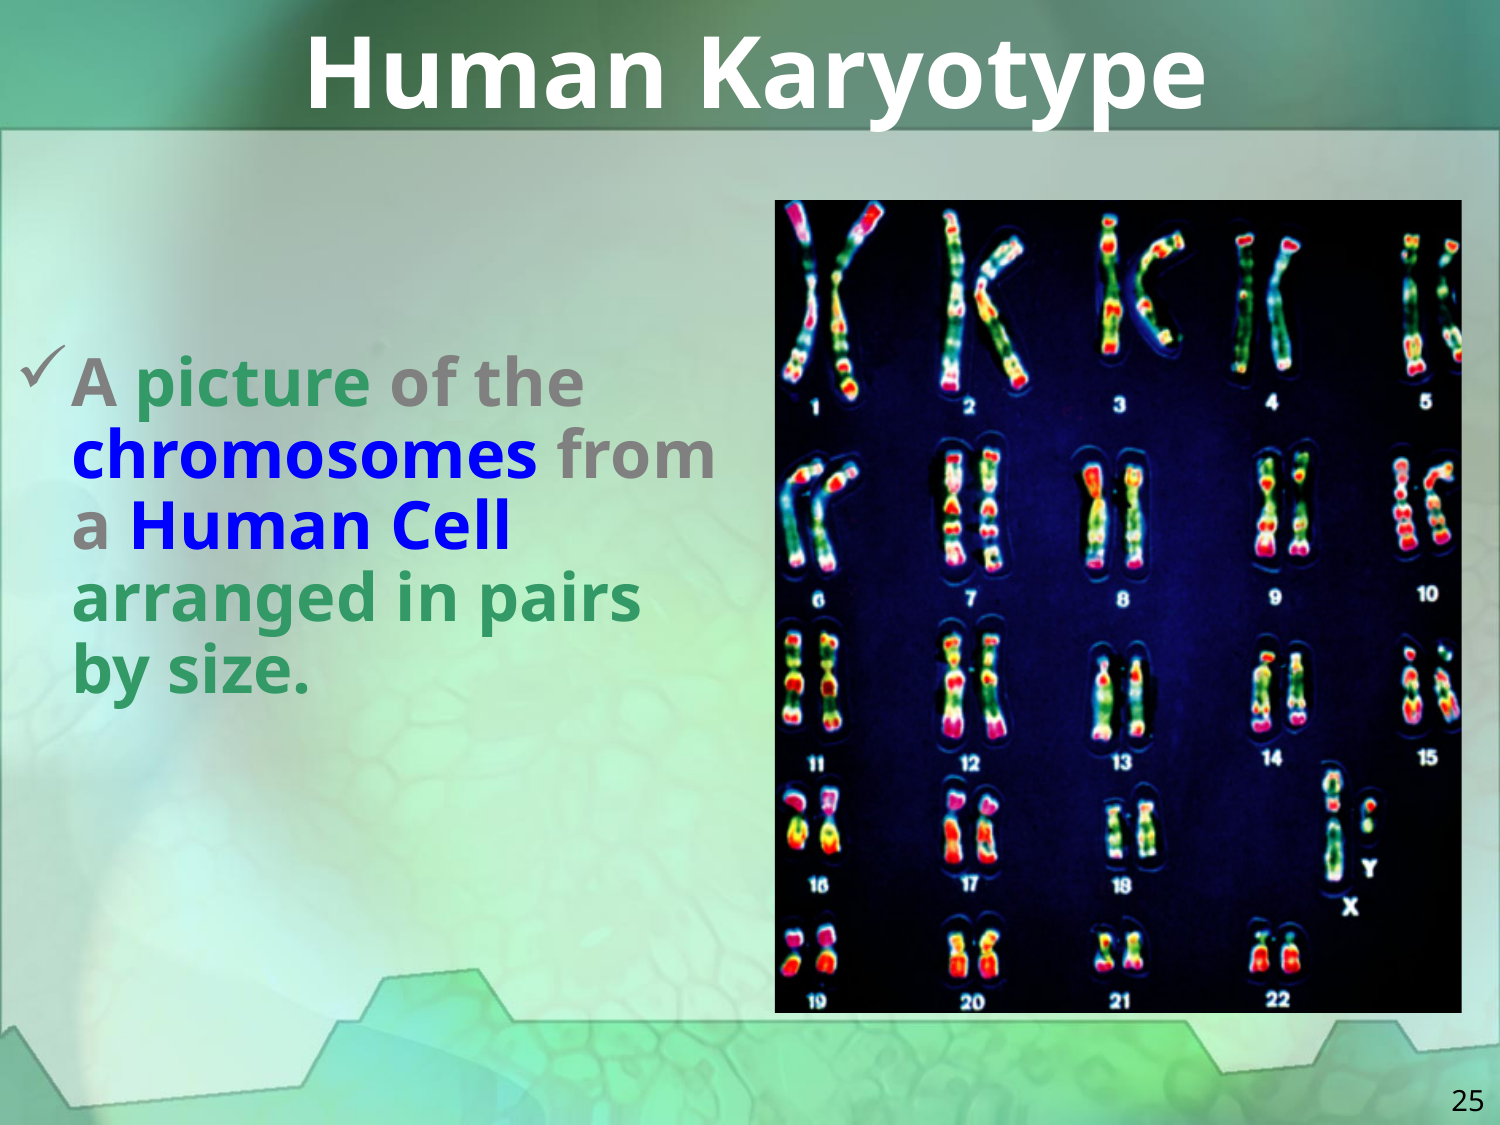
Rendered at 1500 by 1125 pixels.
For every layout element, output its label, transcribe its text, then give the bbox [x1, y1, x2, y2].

list A picture of the chromosomes from a Human Cell arranged in pairs by size. [0, 162, 751, 1038]
title Human Karyotype [12, 12, 1500, 126]
slide_number 25 [1187, 1074, 1500, 1125]
picture [0, 0, 1500, 1125]
